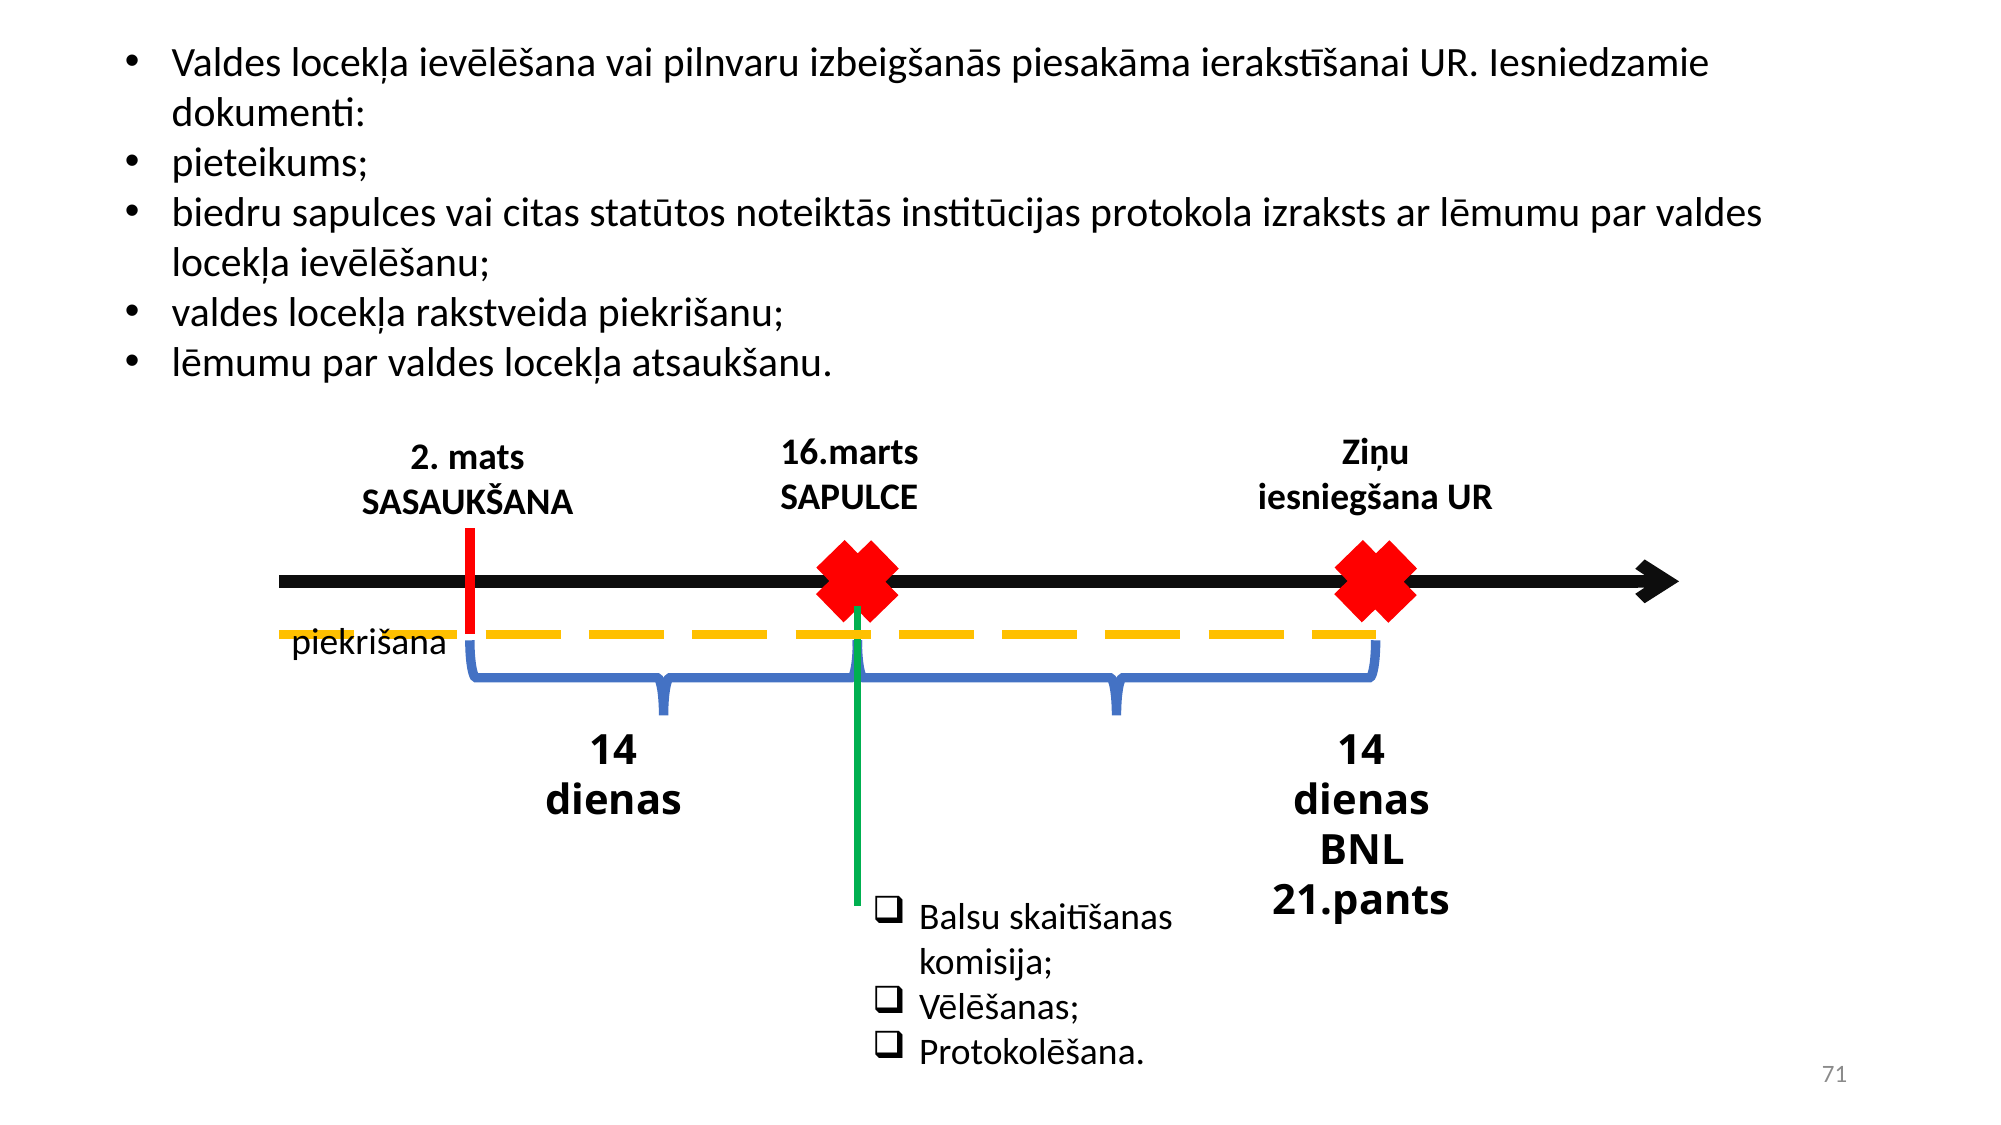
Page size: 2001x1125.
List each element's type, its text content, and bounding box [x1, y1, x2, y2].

text_box Ziņu iesniegšana UR [1242, 419, 1510, 525]
slide_number 71 [1412, 1042, 1863, 1103]
text_box [815, 582, 899, 623]
text_box [469, 640, 854, 715]
text_box 14 dienas BNL 21.pants [1255, 715, 1469, 931]
text_box 16.marts SAPULCE [719, 419, 979, 525]
text_box [1334, 582, 1417, 623]
text_box Balsu skaitīšanas komisija; Vēlēšanas; Protokolēšana. [857, 885, 1208, 1080]
text_box [1334, 539, 1418, 581]
text_box [816, 539, 899, 581]
text_box 14 dienas [507, 715, 720, 830]
text_box Valdes locekļa ievēlēšana vai pilnvaru izbeigšanās piesakāma ierakstīšanai UR. Iesniedzamie dokumenti: pieteikums; biedru sapulces vai citas statūtos noteiktās institūcijas protokola izraksts ar lēmumu par valdes locekļa ievēlēšanu; valdes locekļa rakstveida piekrišanu; lēmumu par valdes locekļa atsaukšanu. [110, 27, 1825, 393]
text_box [861, 640, 1377, 716]
text_box piekrišana [276, 609, 468, 670]
text_box 2. mats SASAUKŠANA [346, 424, 589, 530]
